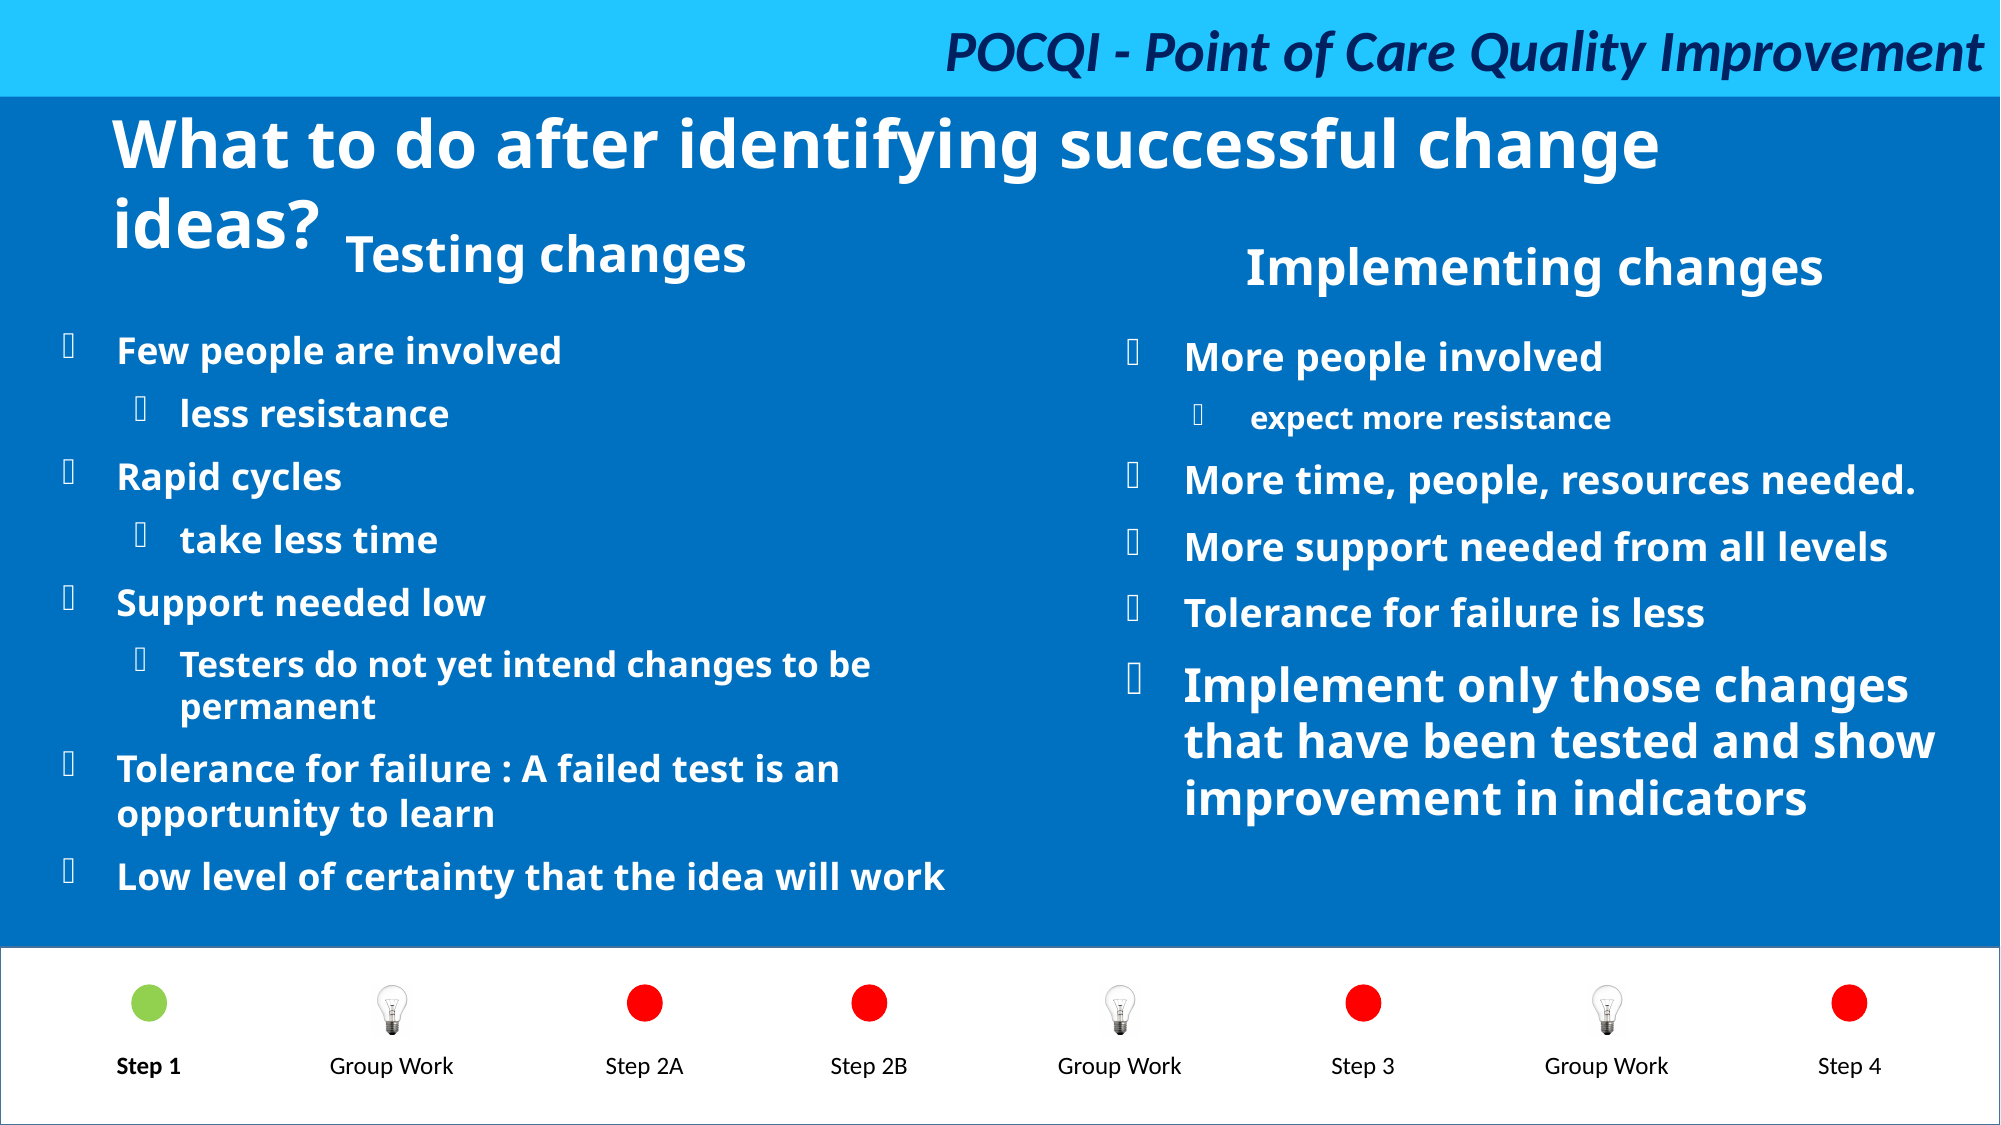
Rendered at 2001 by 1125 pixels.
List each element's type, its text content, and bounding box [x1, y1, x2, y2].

text_box More people involved expect more resistance More time, people, resources needed. More support needed from all levels Tolerance for failure is less Implement only those changes that have been tested and show improvement in indicators [1111, 324, 1961, 911]
text_box Few people are involved less resistance Rapid cycles take less time Support needed low Testers do not yet intend changes to be permanent Tolerance for failure : A failed test is an opportunity to learn Low level of certainty that the idea will work [47, 319, 998, 911]
picture [1587, 984, 1627, 1036]
picture [372, 984, 412, 1036]
text_box Implementing changes [1207, 186, 1864, 304]
picture [1100, 984, 1140, 1036]
text_box Testing changes [320, 174, 785, 291]
text_box What to do after identifying successful change ideas? [97, 94, 1864, 206]
